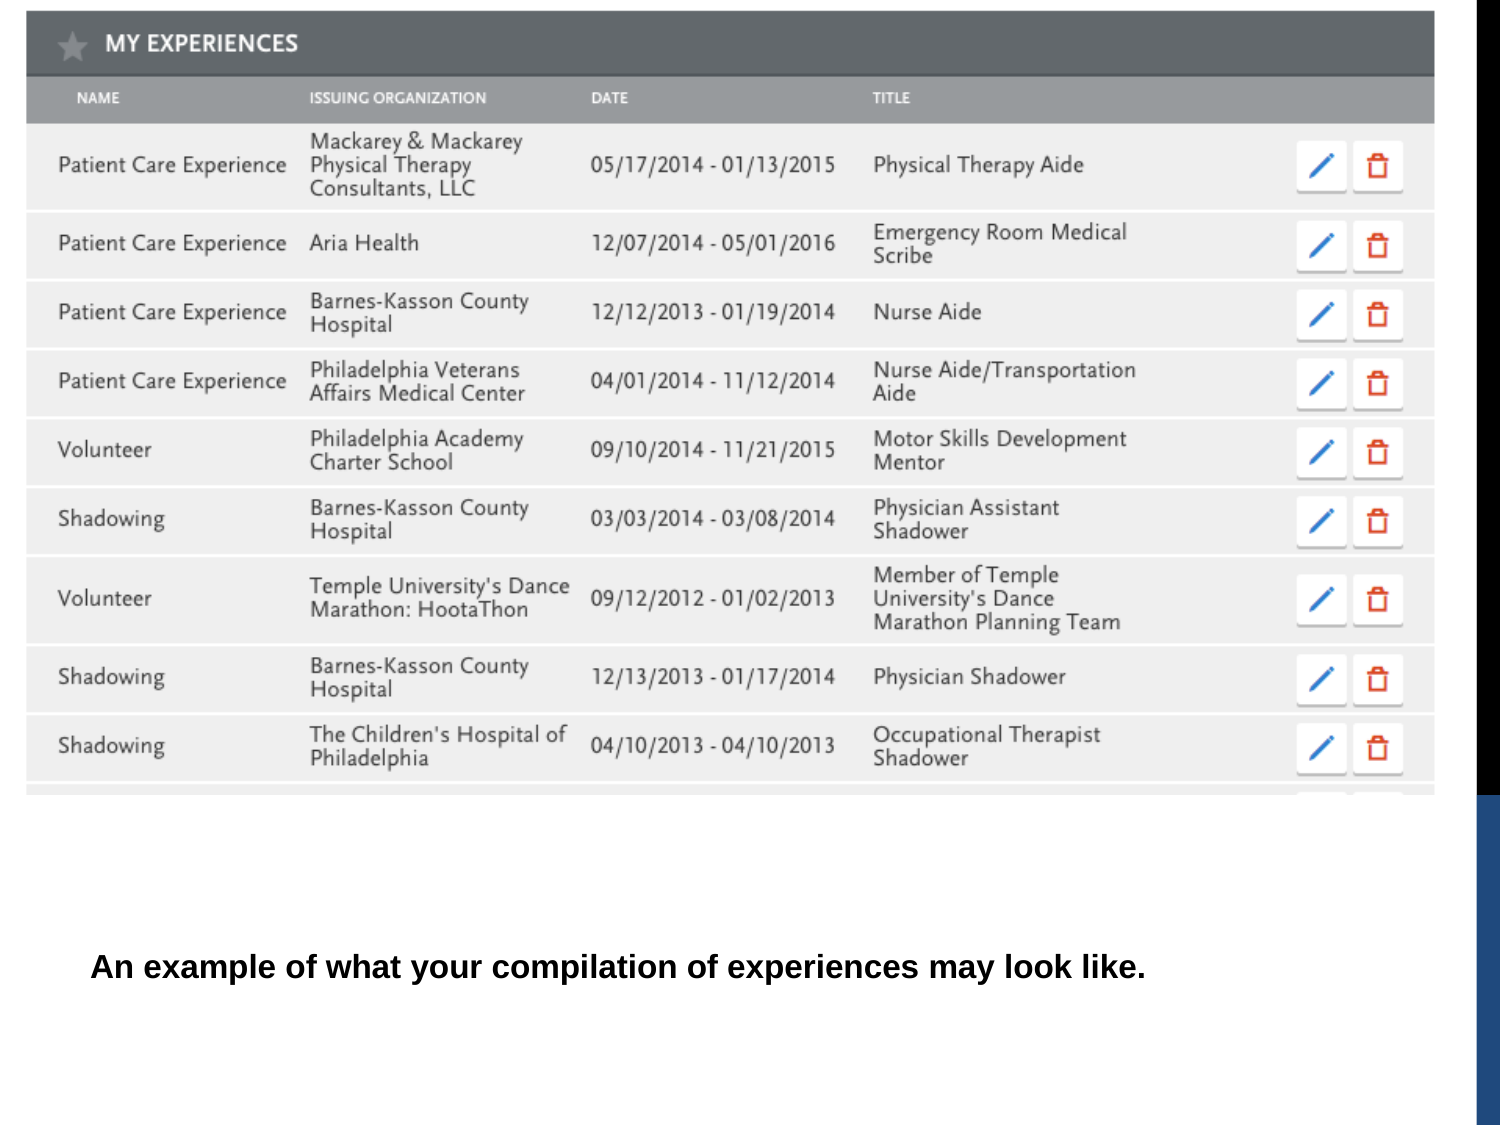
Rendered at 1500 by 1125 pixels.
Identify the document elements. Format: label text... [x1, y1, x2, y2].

picture [0, 0, 1477, 796]
list An example of what your compilation of experiences may look like. [75, 937, 1413, 1013]
